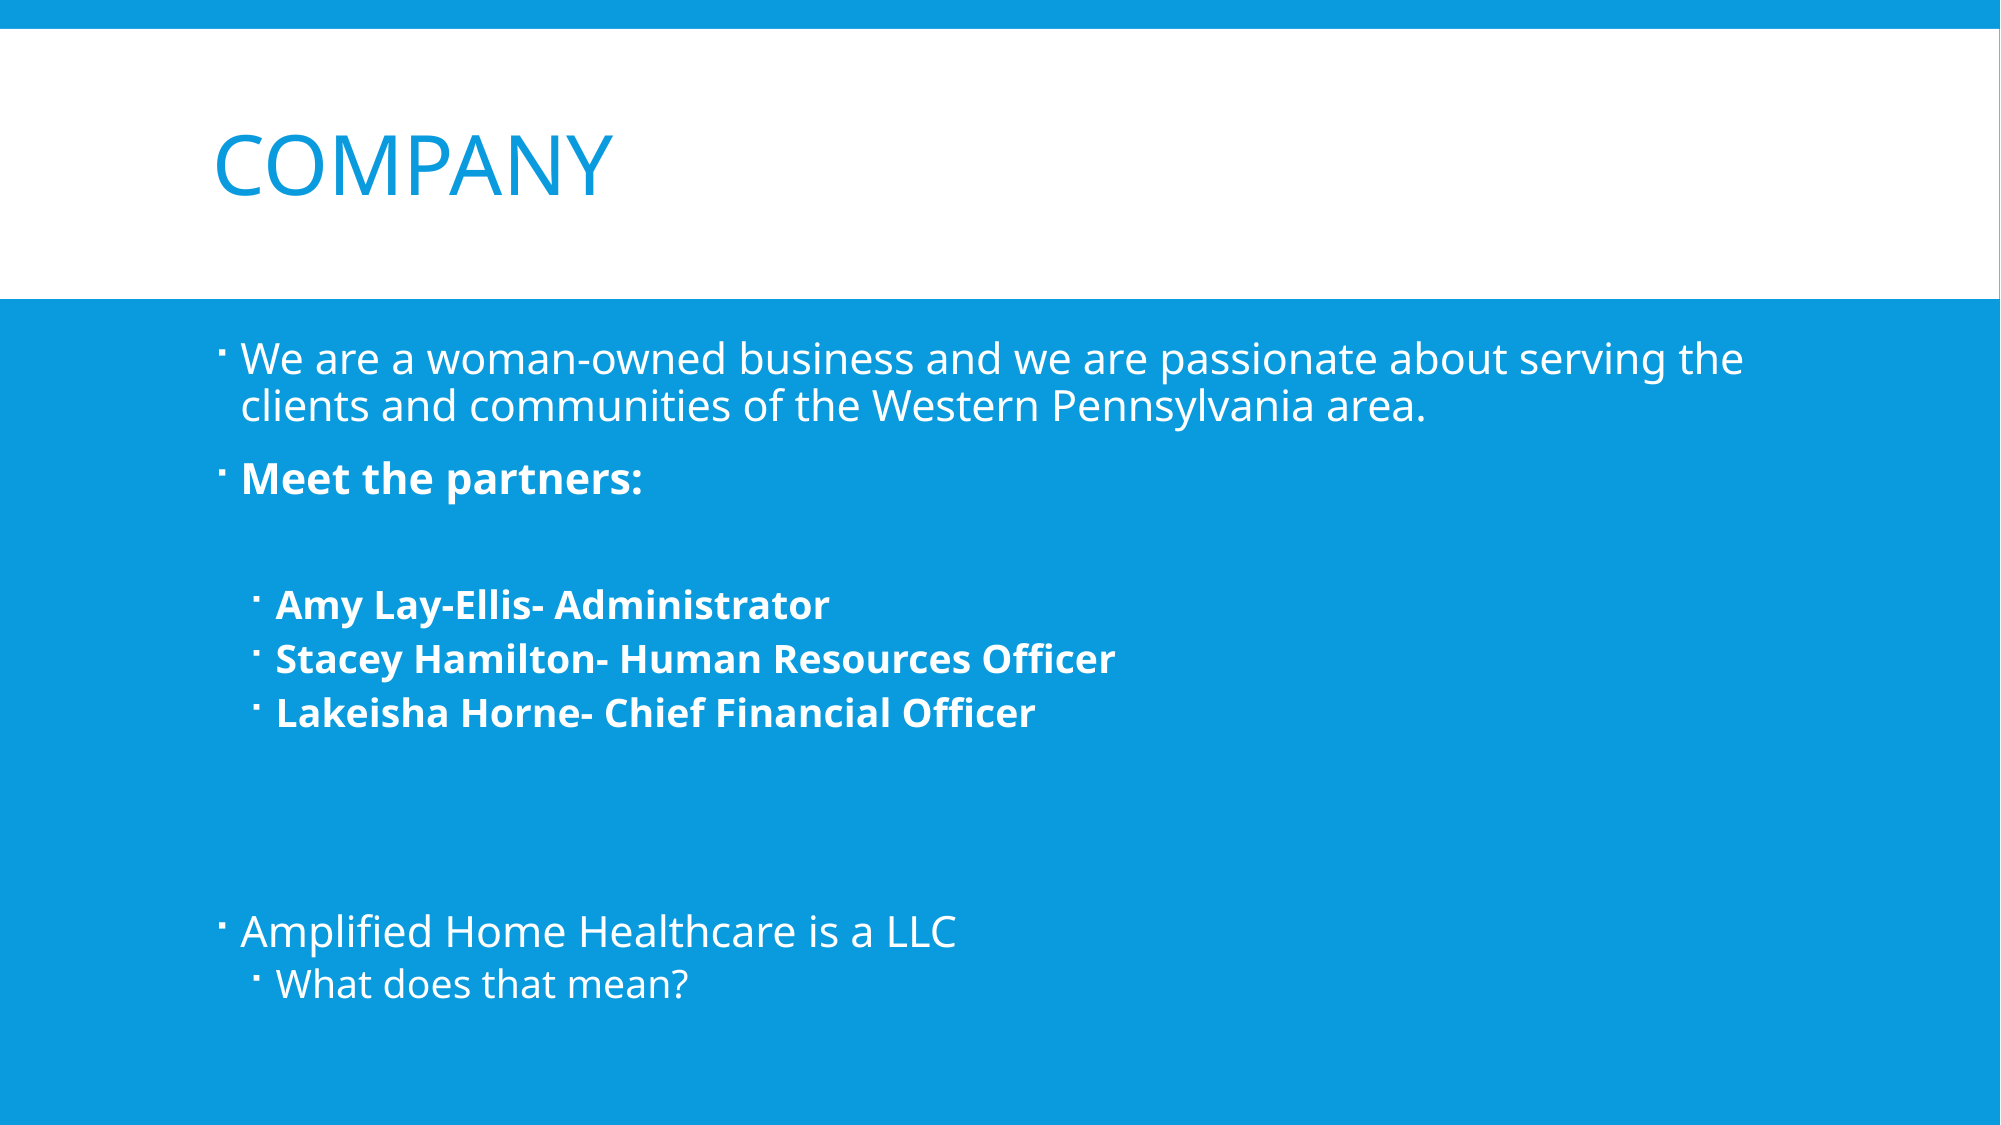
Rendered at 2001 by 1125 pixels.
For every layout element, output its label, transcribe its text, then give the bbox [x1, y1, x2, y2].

title Company [197, 46, 1803, 295]
list We are a woman-owned business and we are passionate about serving the clients and communities of the Western Pennsylvania area. Meet the partners: Amy Lay-Ellis- Administrator Stacey Hamilton- Human Resources Officer Lakeisha Horne- Chief Financial Officer Amplified Home Healthcare is a LLC What does that mean? [197, 329, 1803, 1020]
